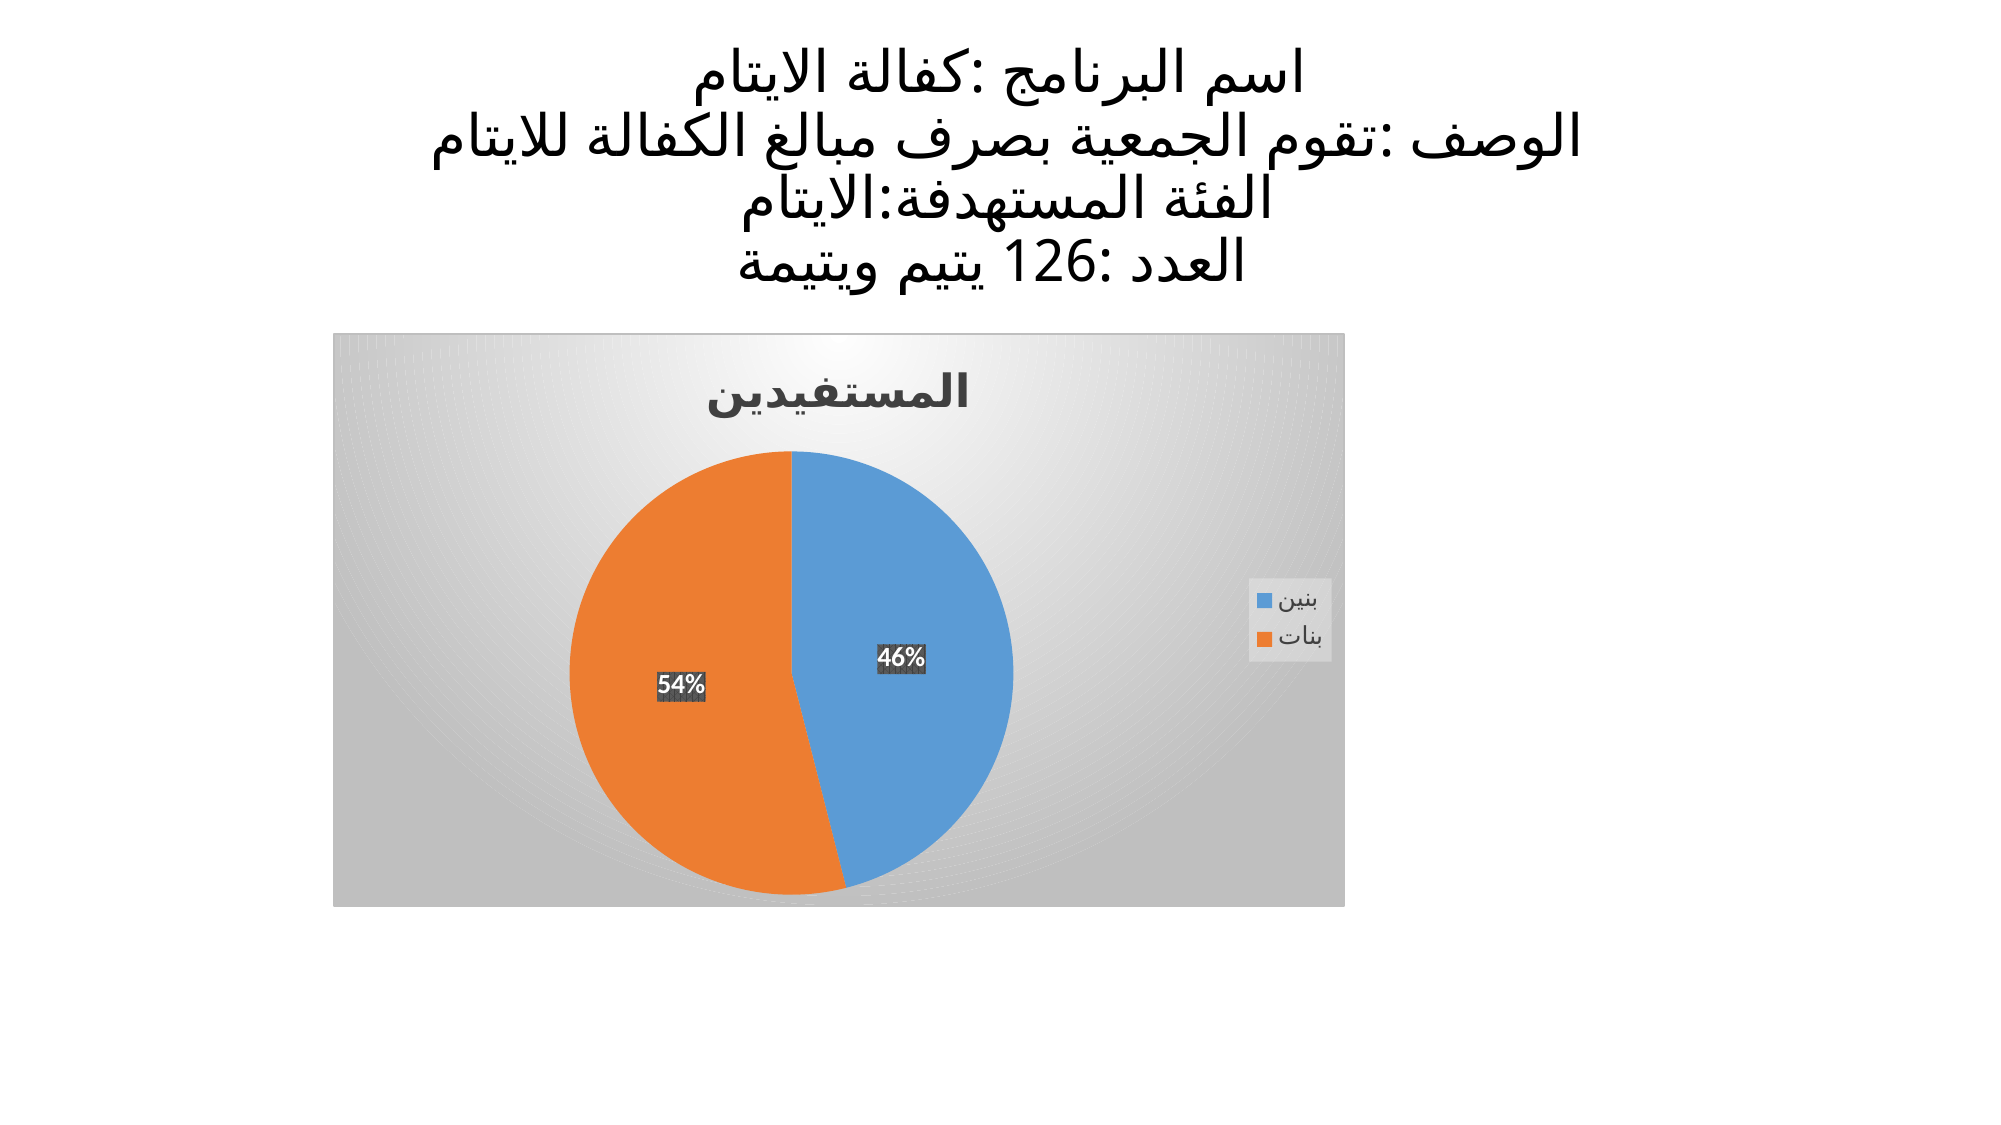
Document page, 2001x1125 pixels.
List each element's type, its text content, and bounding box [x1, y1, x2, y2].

chart [112, 333, 1345, 1005]
title اسم البرنامج :كفالة الايتام الوصف :تقوم الجمعية بصرف مبالغ الكفالة للايتام الفئة المستهدفة:الايتام العدد :126 يتيم ويتيمة [137, 59, 1863, 278]
